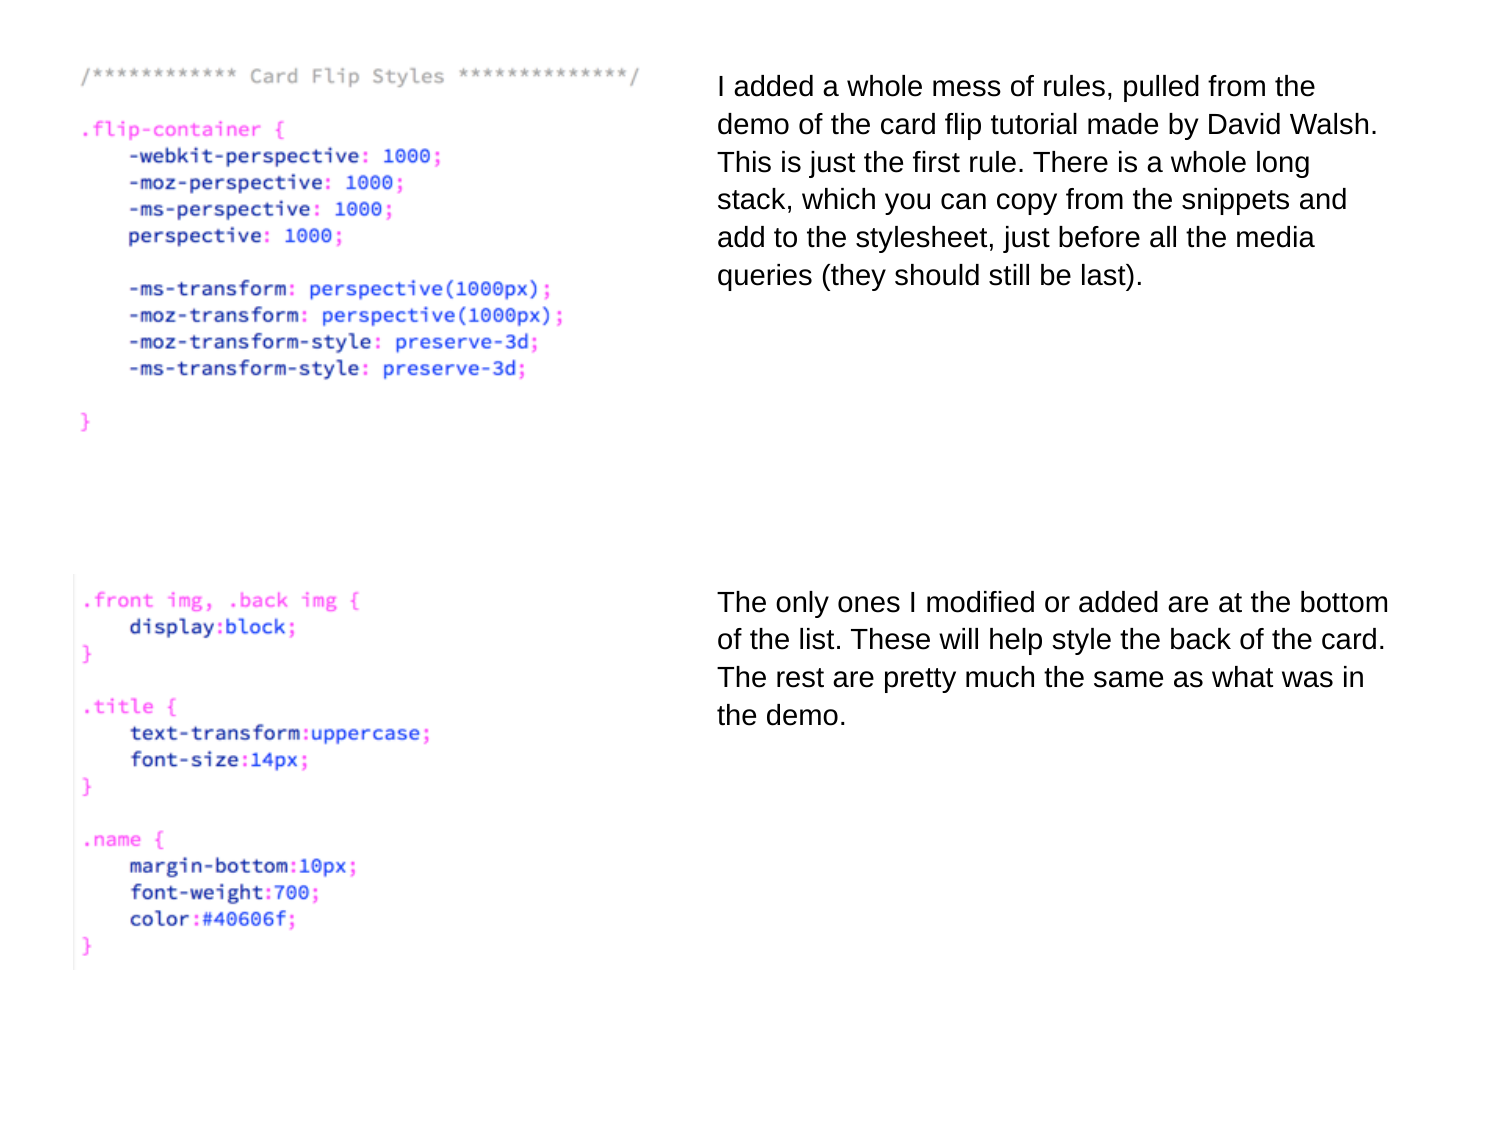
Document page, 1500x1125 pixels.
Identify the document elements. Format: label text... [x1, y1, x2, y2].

text_box The only ones I modified or added are at the bottom of the list. These will help style the back of the card. The rest are pretty much the same as what was in the demo. [702, 565, 1407, 924]
picture [73, 574, 450, 971]
text_box I added a whole mess of rules, pulled from the demo of the card flip tutorial made by David Walsh. This is just the first rule. There is a whole long stack, which you can copy from the snippets and add to the stylesheet, just before all the media queries (they should still be last). [702, 50, 1407, 408]
picture [73, 50, 679, 439]
